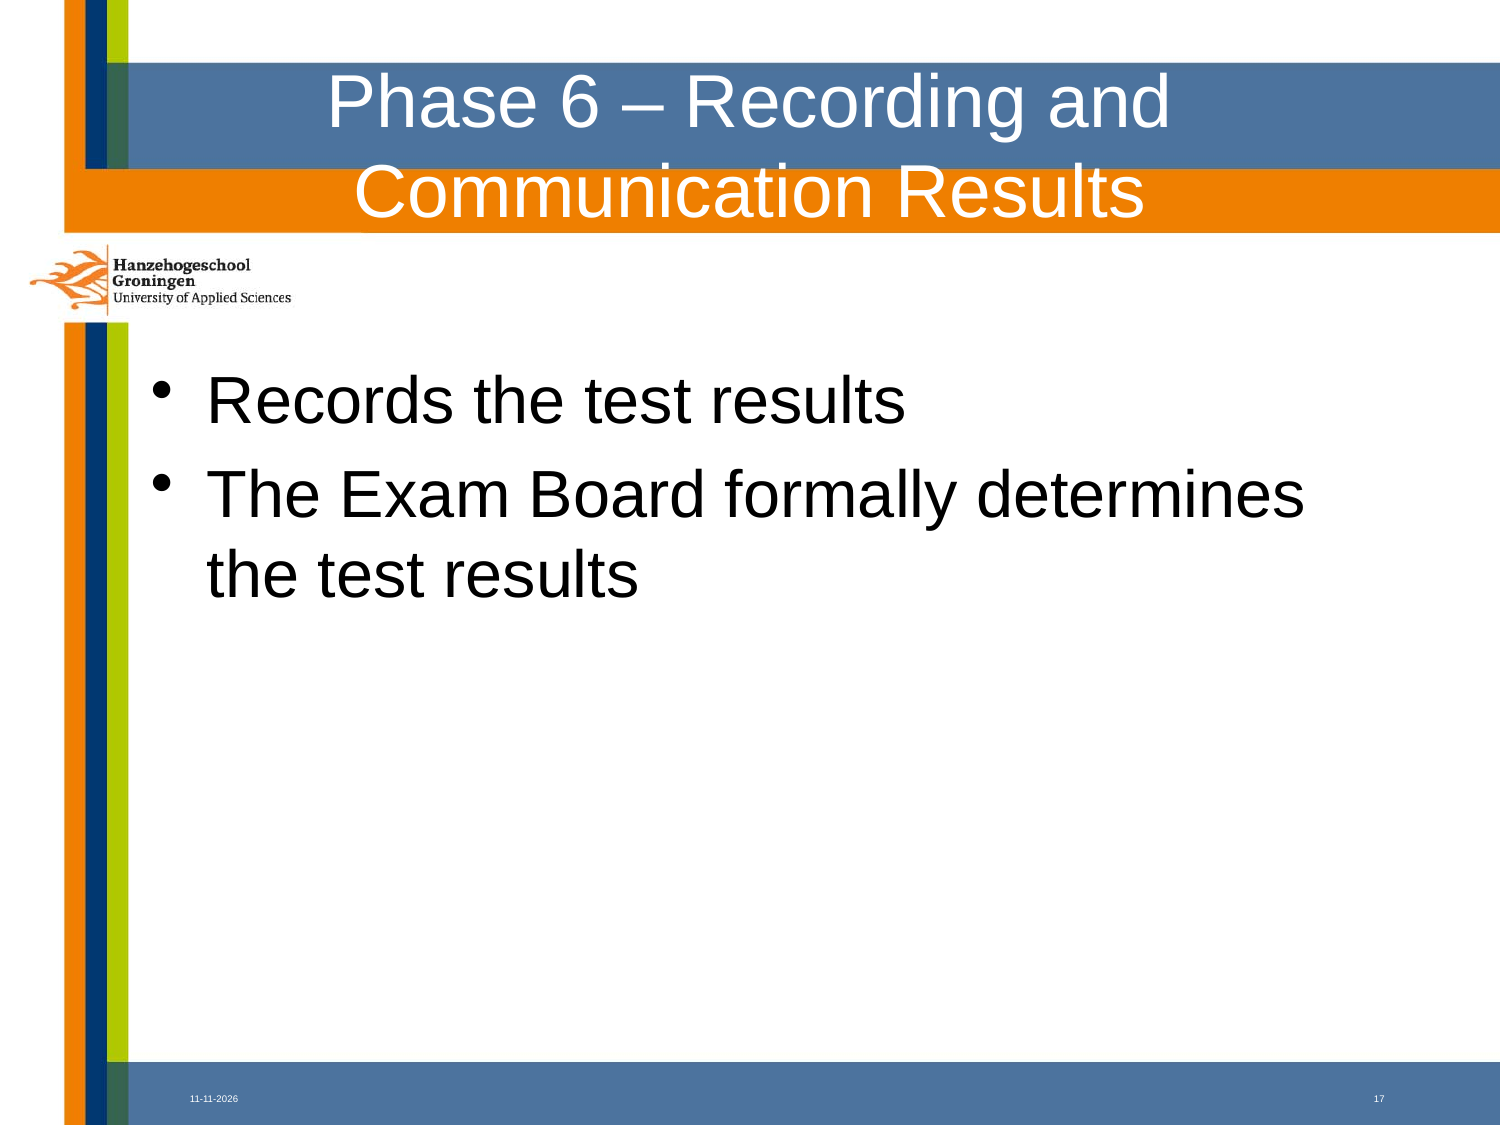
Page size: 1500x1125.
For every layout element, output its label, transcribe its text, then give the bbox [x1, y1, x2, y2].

title Phase 6 – Recording and Communication Results [75, 45, 1425, 233]
picture [0, 0, 1500, 1125]
list Records the test results The Exam Board formally determines the test results [135, 349, 1425, 1005]
slide_number 17 [924, 1055, 1401, 1125]
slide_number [174, 1055, 287, 1125]
footer [287, 1055, 763, 1125]
